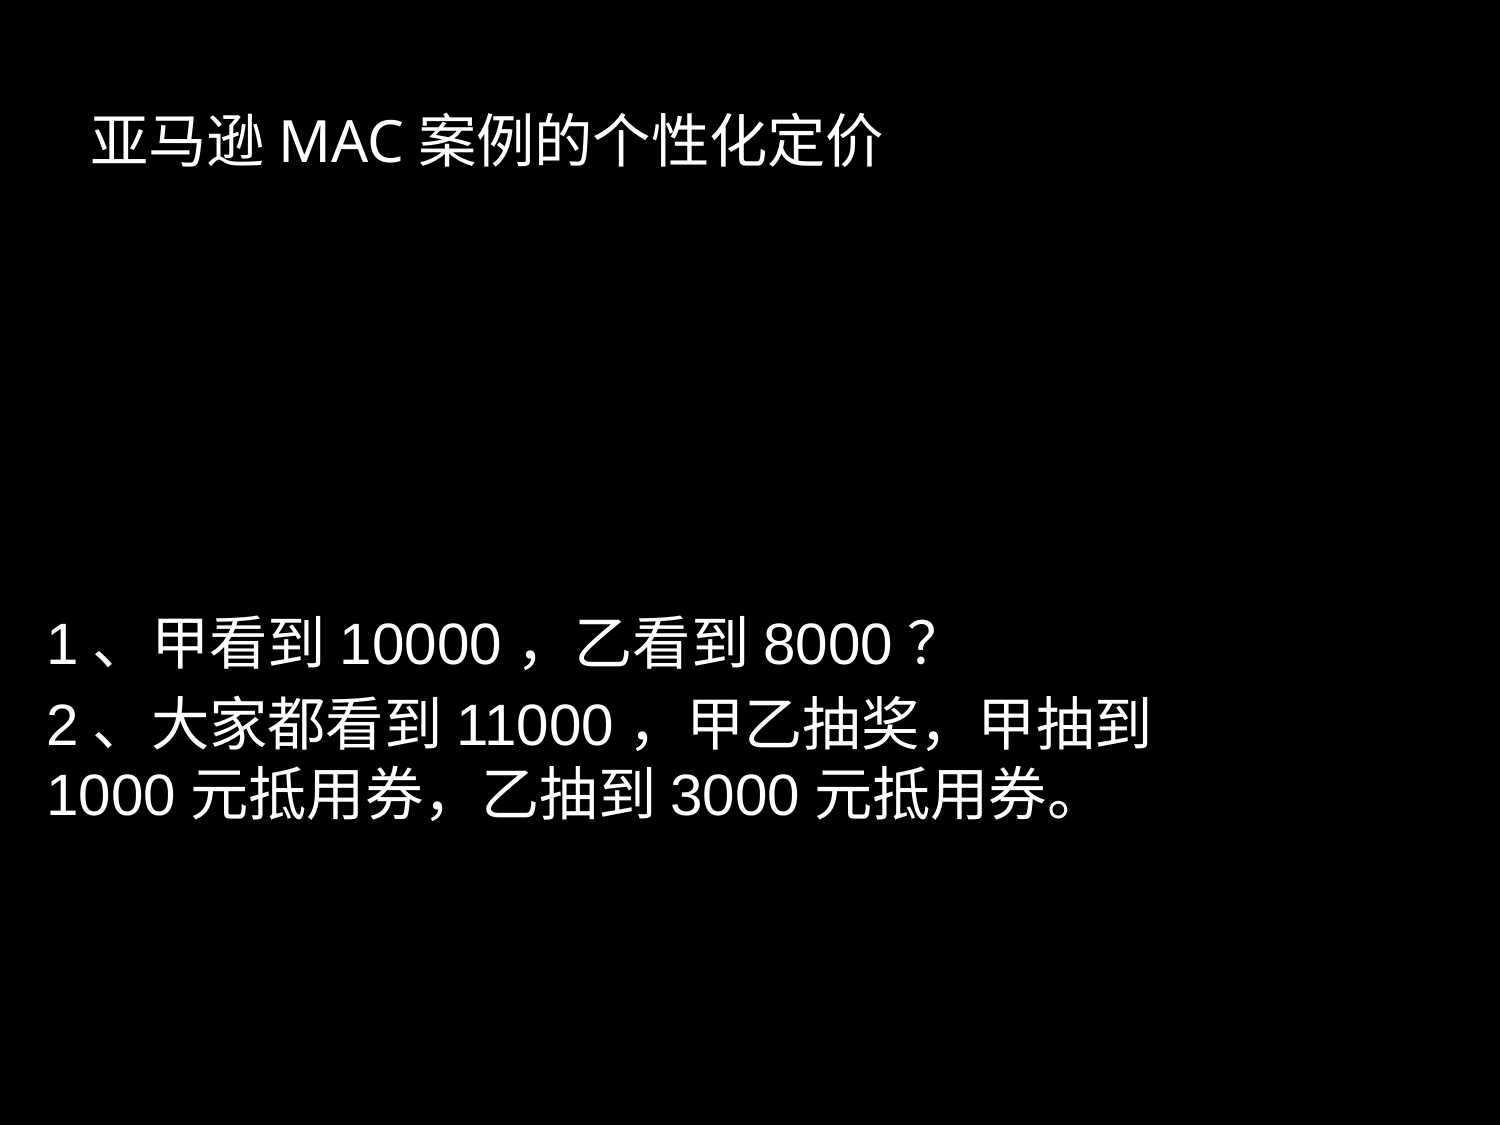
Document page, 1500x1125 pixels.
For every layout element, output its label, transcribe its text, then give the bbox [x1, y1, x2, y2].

text_box 亚马逊MAC案例的个性化定价 [74, 45, 1425, 233]
text_box 1、甲看到10000，乙看到8000？ 2、大家都看到11000，甲乙抽奖，甲抽到1000元抵用券，乙抽到3000元抵用券。 [31, 598, 1278, 677]
